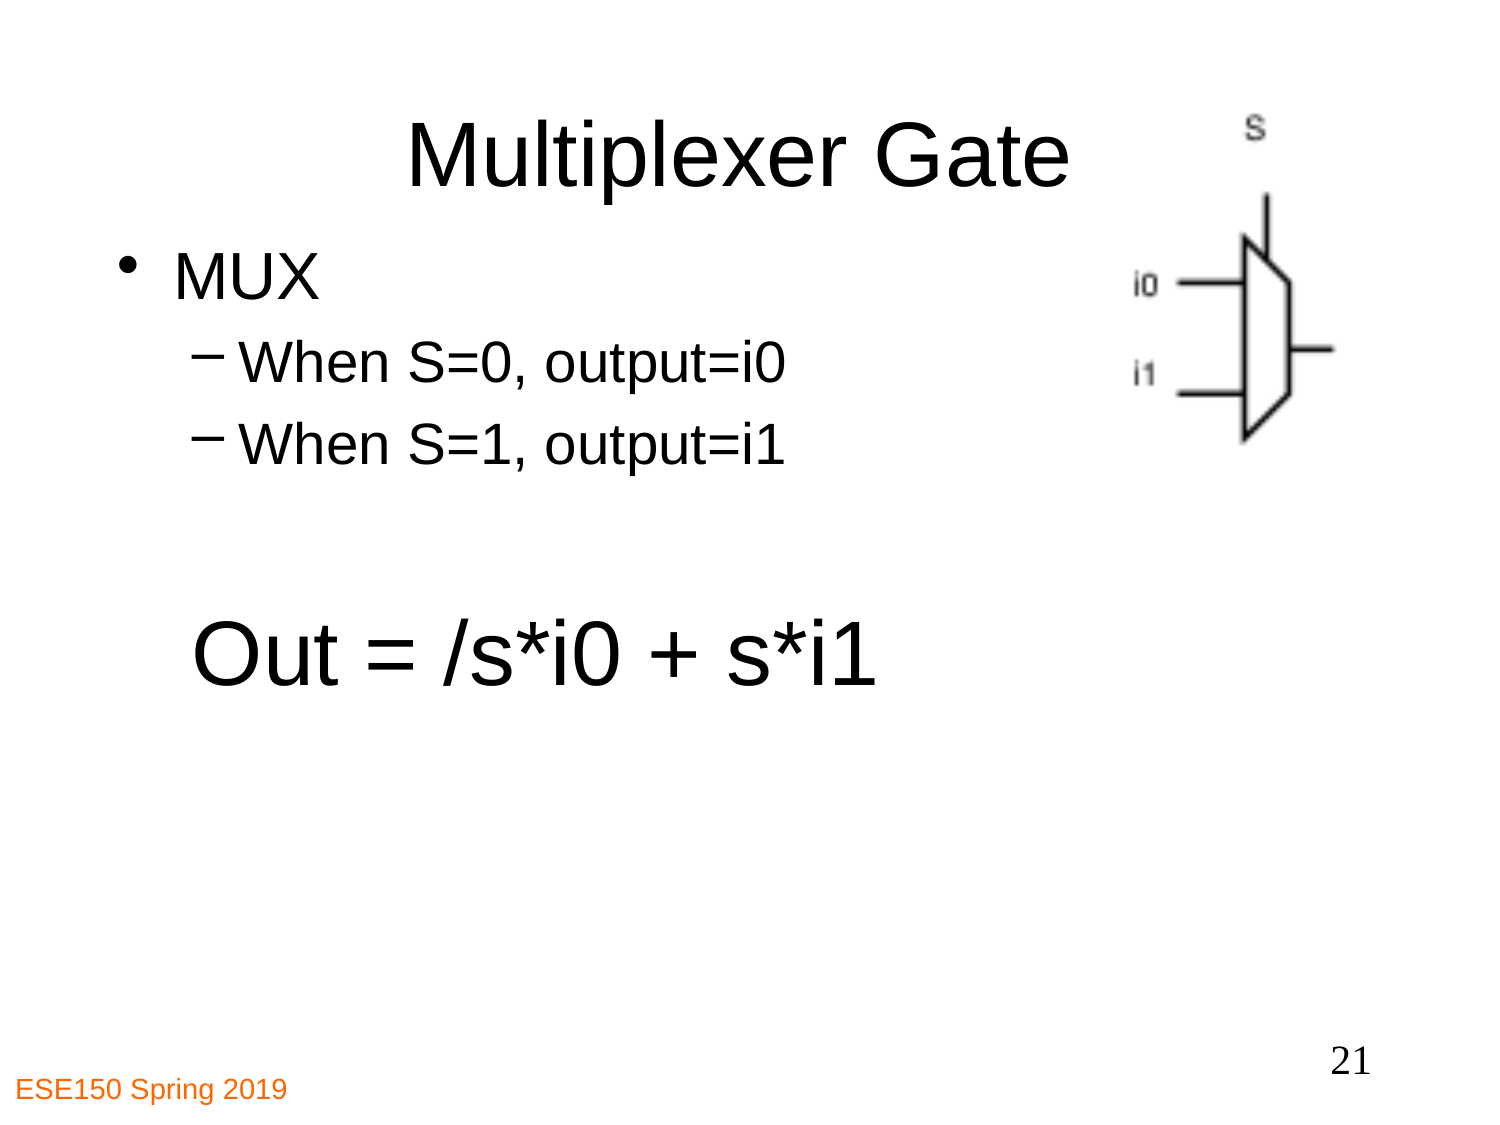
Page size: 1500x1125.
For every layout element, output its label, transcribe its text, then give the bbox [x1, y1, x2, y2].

list MUX When S=0, output=i0 When S=1, output=i1 Out = /s*i0 + s*i1 [101, 224, 1378, 901]
picture [1124, 107, 1341, 451]
title Multiplexer Gate [101, 55, 1378, 224]
slide_number 21 [1074, 1024, 1388, 1101]
slide_number ESE150 Spring 2019 [0, 1062, 688, 1125]
